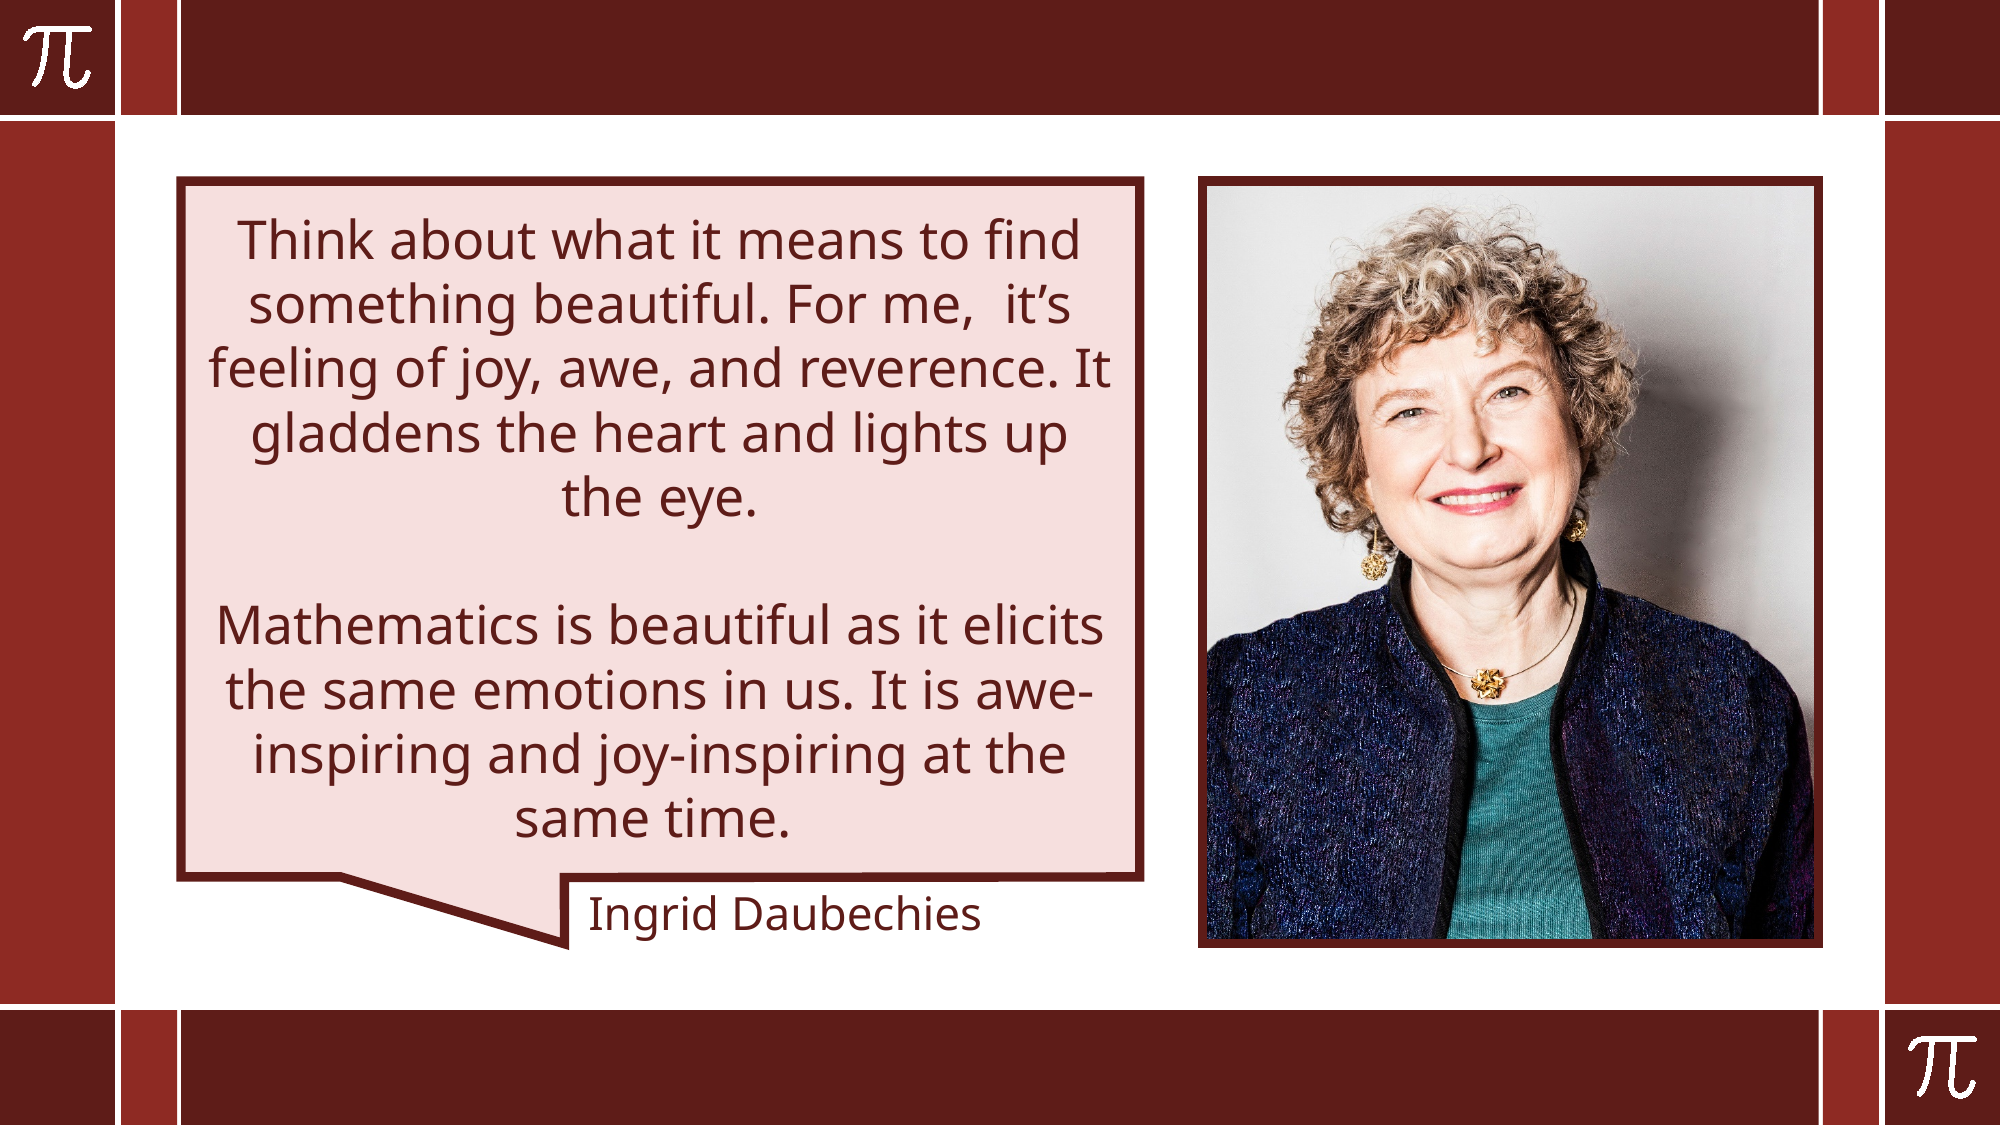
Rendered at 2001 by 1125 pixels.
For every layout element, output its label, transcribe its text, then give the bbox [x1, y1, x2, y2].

text_box [180, 0, 1820, 115]
text_box [179, 180, 1141, 946]
text_box [121, 1010, 178, 1125]
text_box [1885, 0, 2000, 115]
text_box [1822, 0, 1879, 115]
text_box [0, 0, 115, 115]
text_box Ingrid Daubechies [573, 877, 1140, 947]
text_box [0, 1010, 115, 1125]
text_box [180, 1010, 1820, 1125]
picture [1204, 182, 1821, 945]
text_box [1822, 1010, 1879, 1125]
text_box [121, 0, 178, 115]
text_box [1885, 1010, 2000, 1125]
text_box [1908, 1036, 1977, 1099]
text_box Think about what it means to find something beautiful. For me, it’s feeling of joy, awe, and reverence. It gladdens the heart and lights up the eye. Mathematics is beautiful as it elicits the same emotions in us. It is awe-inspiring and joy-inspiring at the same time. [180, 180, 1141, 874]
text_box [23, 26, 92, 89]
text_box [0, 121, 115, 1004]
text_box [1885, 121, 2000, 1004]
